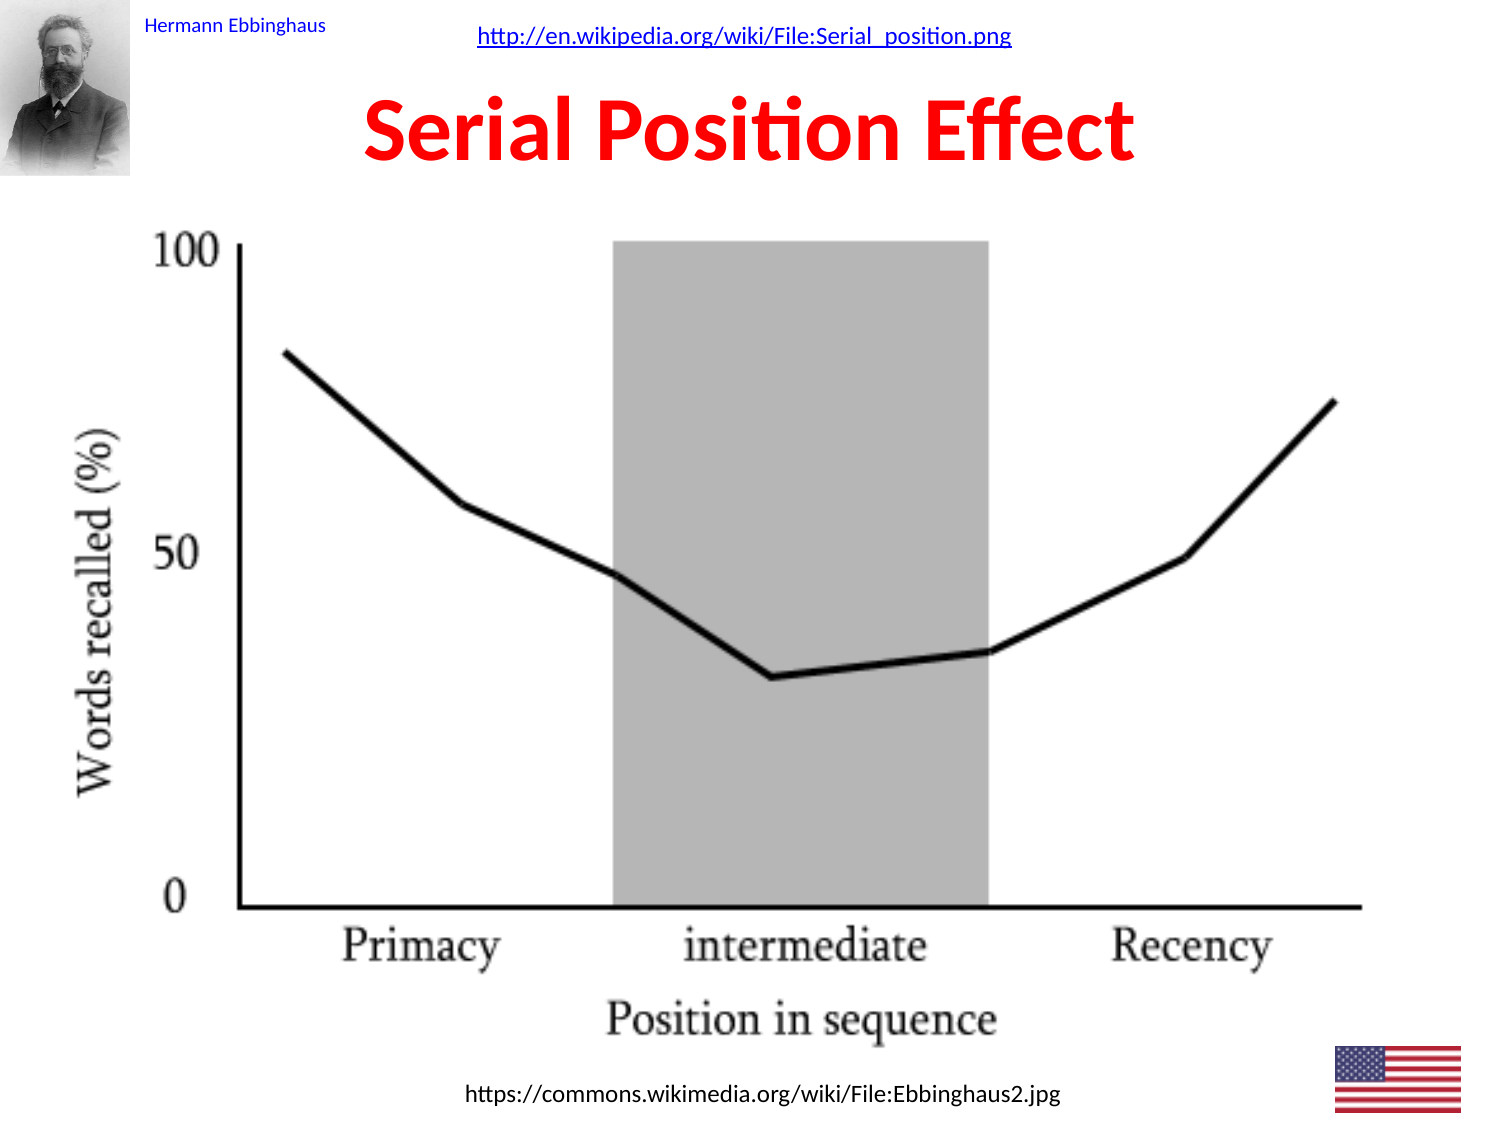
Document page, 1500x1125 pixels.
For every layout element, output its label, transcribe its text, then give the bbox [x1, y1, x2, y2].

title Serial Position Effect [75, 59, 1425, 189]
text_box https://commons.wikimedia.org/wiki/File:Ebbinghaus2.jpg [450, 1080, 1088, 1115]
picture [49, 224, 1461, 1113]
picture [0, 0, 130, 177]
text_box Hermann Ebbinghaus [133, 4, 341, 44]
text_box http://en.wikipedia.org/wiki/File:Serial_position.png [462, 12, 1213, 88]
